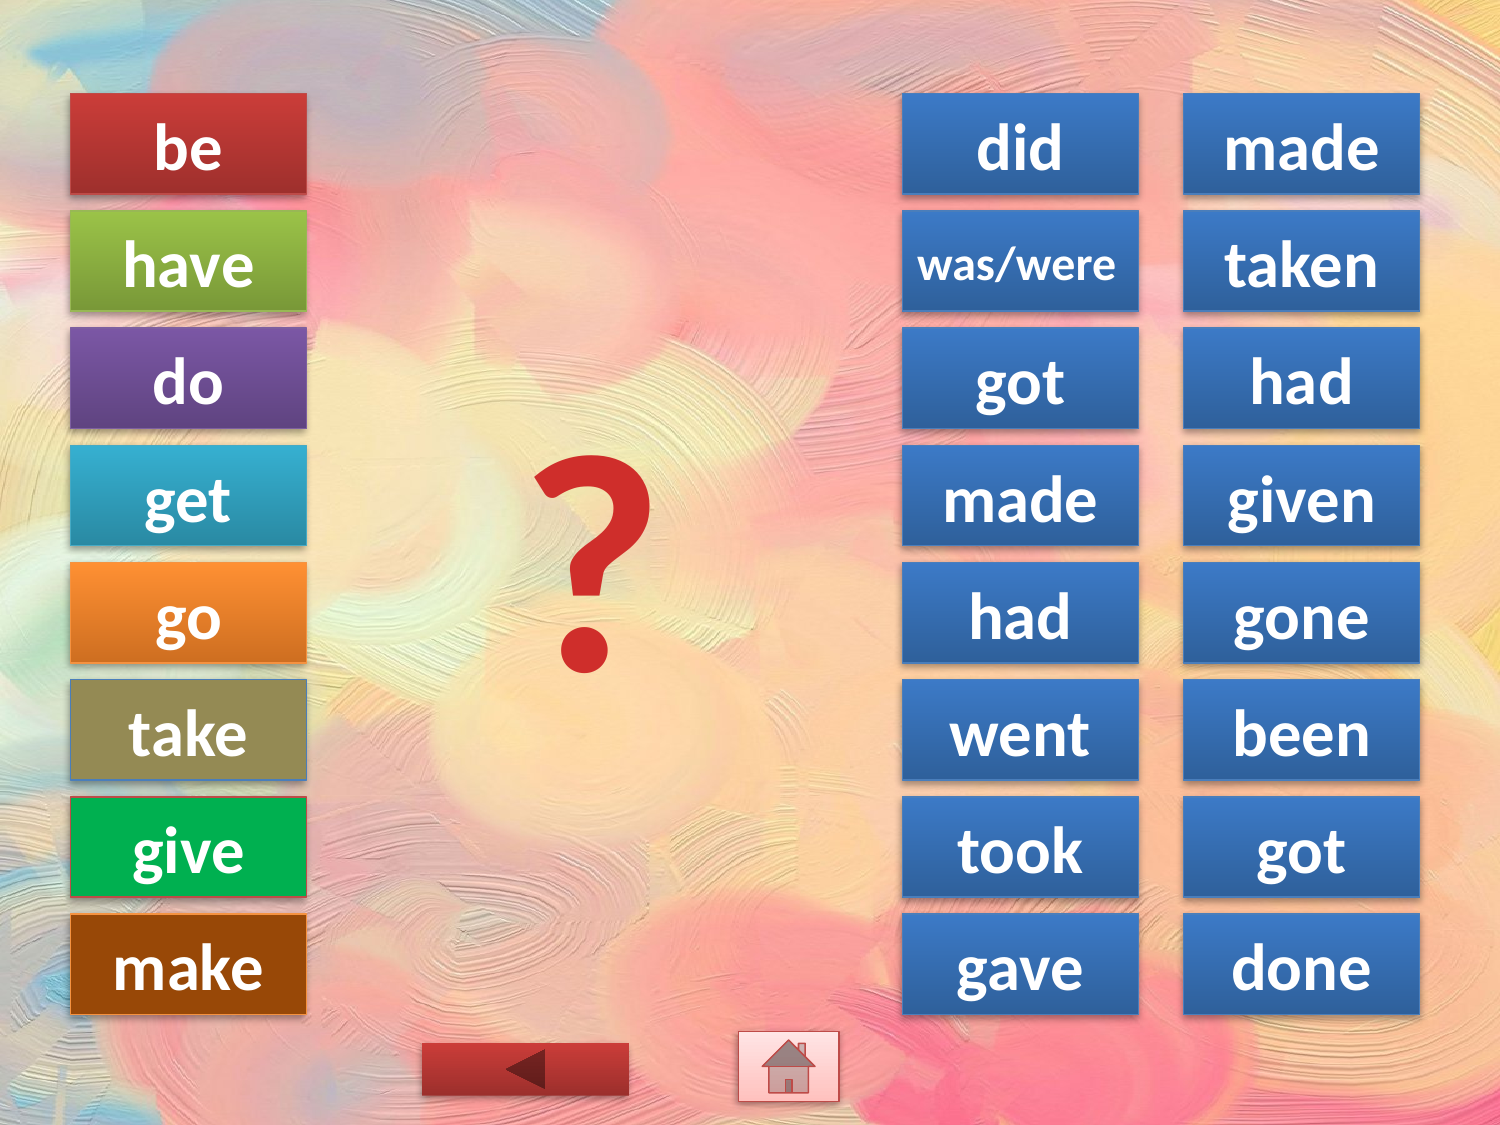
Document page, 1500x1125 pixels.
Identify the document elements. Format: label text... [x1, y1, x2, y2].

text_box done [1183, 913, 1420, 1015]
text_box [421, 1042, 630, 1096]
text_box given [1183, 445, 1420, 546]
text_box had [1183, 327, 1420, 429]
text_box give [70, 796, 307, 898]
text_box had [902, 562, 1139, 664]
text_box take [70, 679, 307, 781]
text_box been [1183, 679, 1420, 781]
text_box taken [1183, 210, 1420, 312]
text_box have [70, 210, 307, 312]
text_box ? [480, 351, 703, 742]
text_box took [902, 796, 1139, 898]
text_box got [1183, 796, 1420, 898]
text_box gone [1183, 562, 1420, 664]
text_box did [902, 93, 1139, 195]
text_box got [902, 327, 1139, 429]
picture [0, 0, 1500, 1125]
text_box gave [902, 913, 1139, 1015]
text_box went [902, 679, 1139, 781]
text_box make [70, 913, 307, 1015]
text_box made [902, 445, 1139, 546]
text_box be [70, 93, 307, 195]
text_box go [70, 562, 307, 664]
text_box get [70, 445, 307, 546]
text_box do [70, 327, 307, 429]
text_box [738, 1031, 840, 1102]
text_box was/were [902, 210, 1139, 312]
text_box made [1183, 93, 1420, 195]
